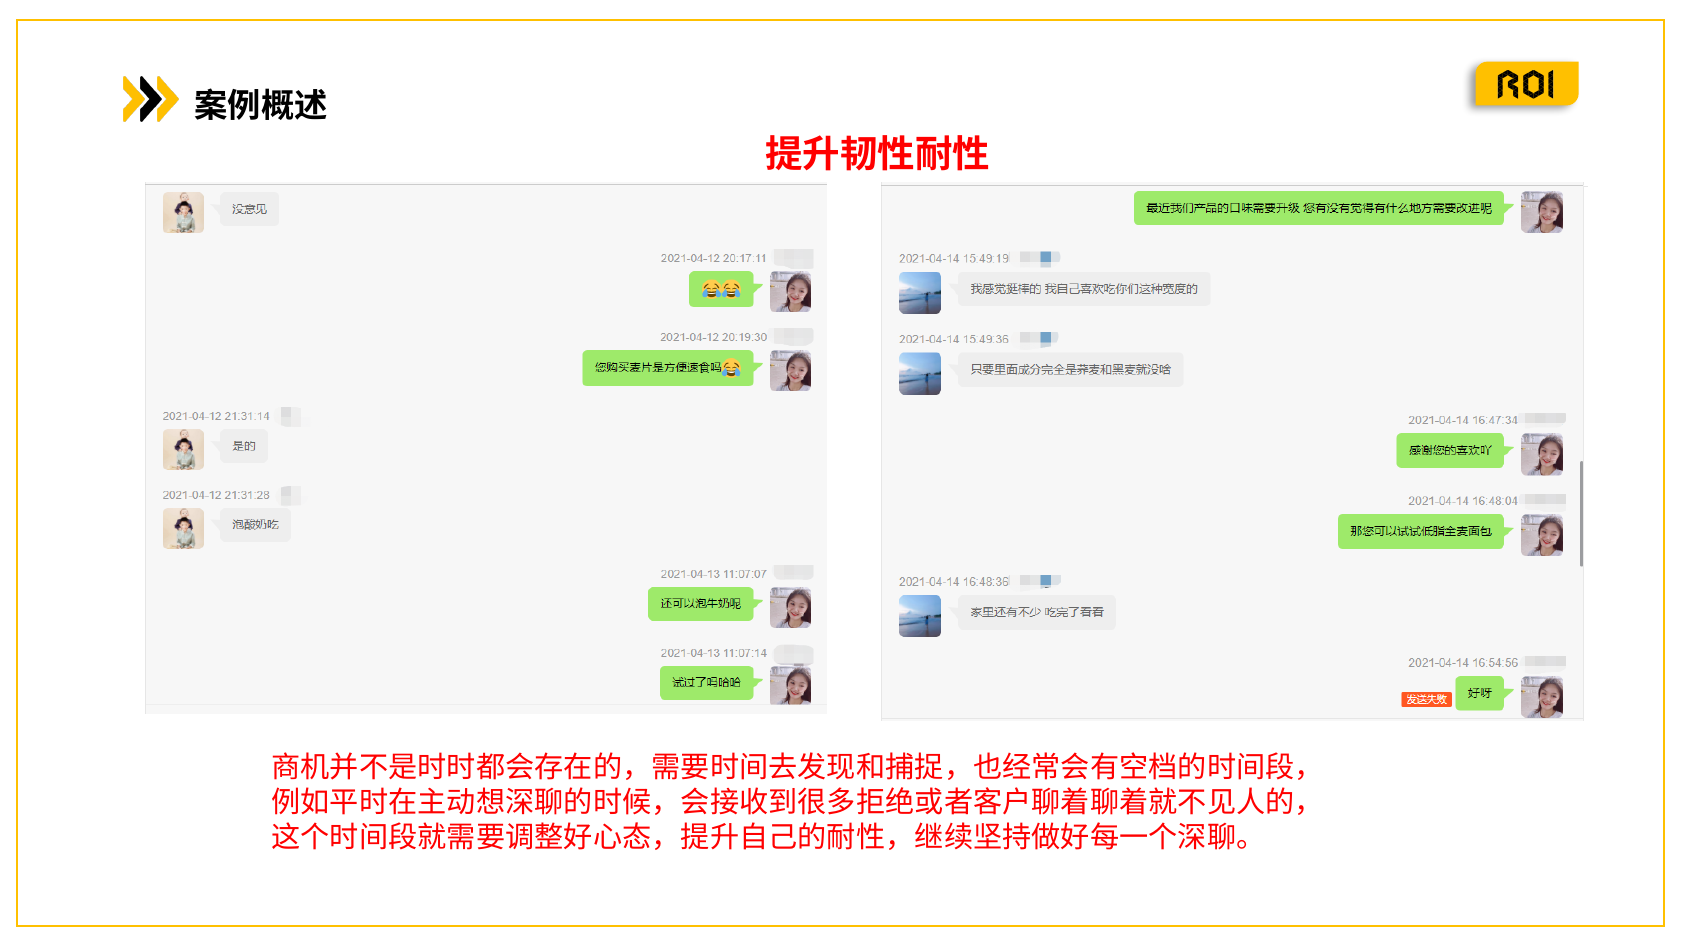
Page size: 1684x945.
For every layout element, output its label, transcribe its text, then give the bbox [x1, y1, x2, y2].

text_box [1475, 61, 1579, 106]
text_box 商机并不是时时都会存在的，需要时间去发现和捕捉，也经常会有空档的时间段， 例如平时在主动想深聊的时候，会接收到很多拒绝或者客户聊着聊着就不见人的， 这个时间段就需要调整好心态，提升自己的耐性，继续坚持做好每一个深聊。 [256, 740, 1340, 861]
text_box 提升韧性耐性 [750, 122, 1006, 182]
text_box [16, 19, 1665, 927]
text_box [123, 76, 180, 122]
picture [145, 182, 827, 714]
picture [881, 182, 1588, 721]
